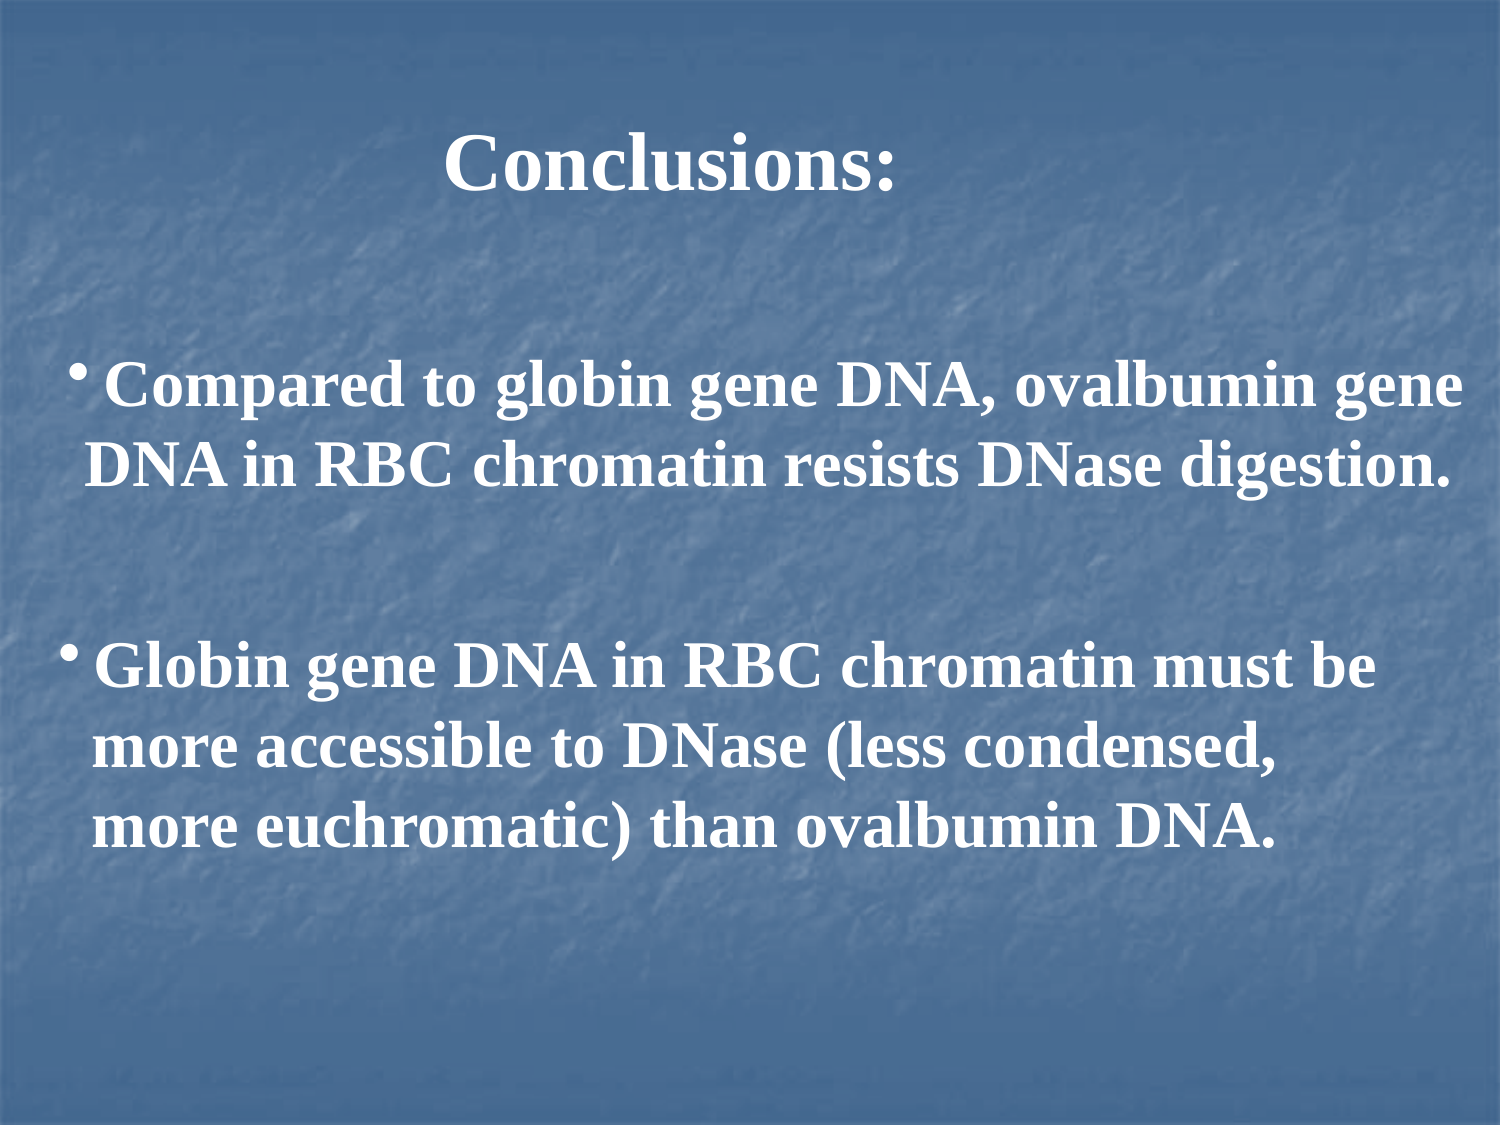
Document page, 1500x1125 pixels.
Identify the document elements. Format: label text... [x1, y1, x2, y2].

text_box Compared to globin gene DNA, ovalbumin gene DNA in RBC chromatin resists DNase digestion. [53, 332, 1500, 508]
text_box Globin gene DNA in RBC chromatin must be more accessible to DNase (less condensed, more euchromatic) than ovalbumin DNA. [43, 613, 1426, 868]
text_box Conclusions: [427, 100, 916, 215]
